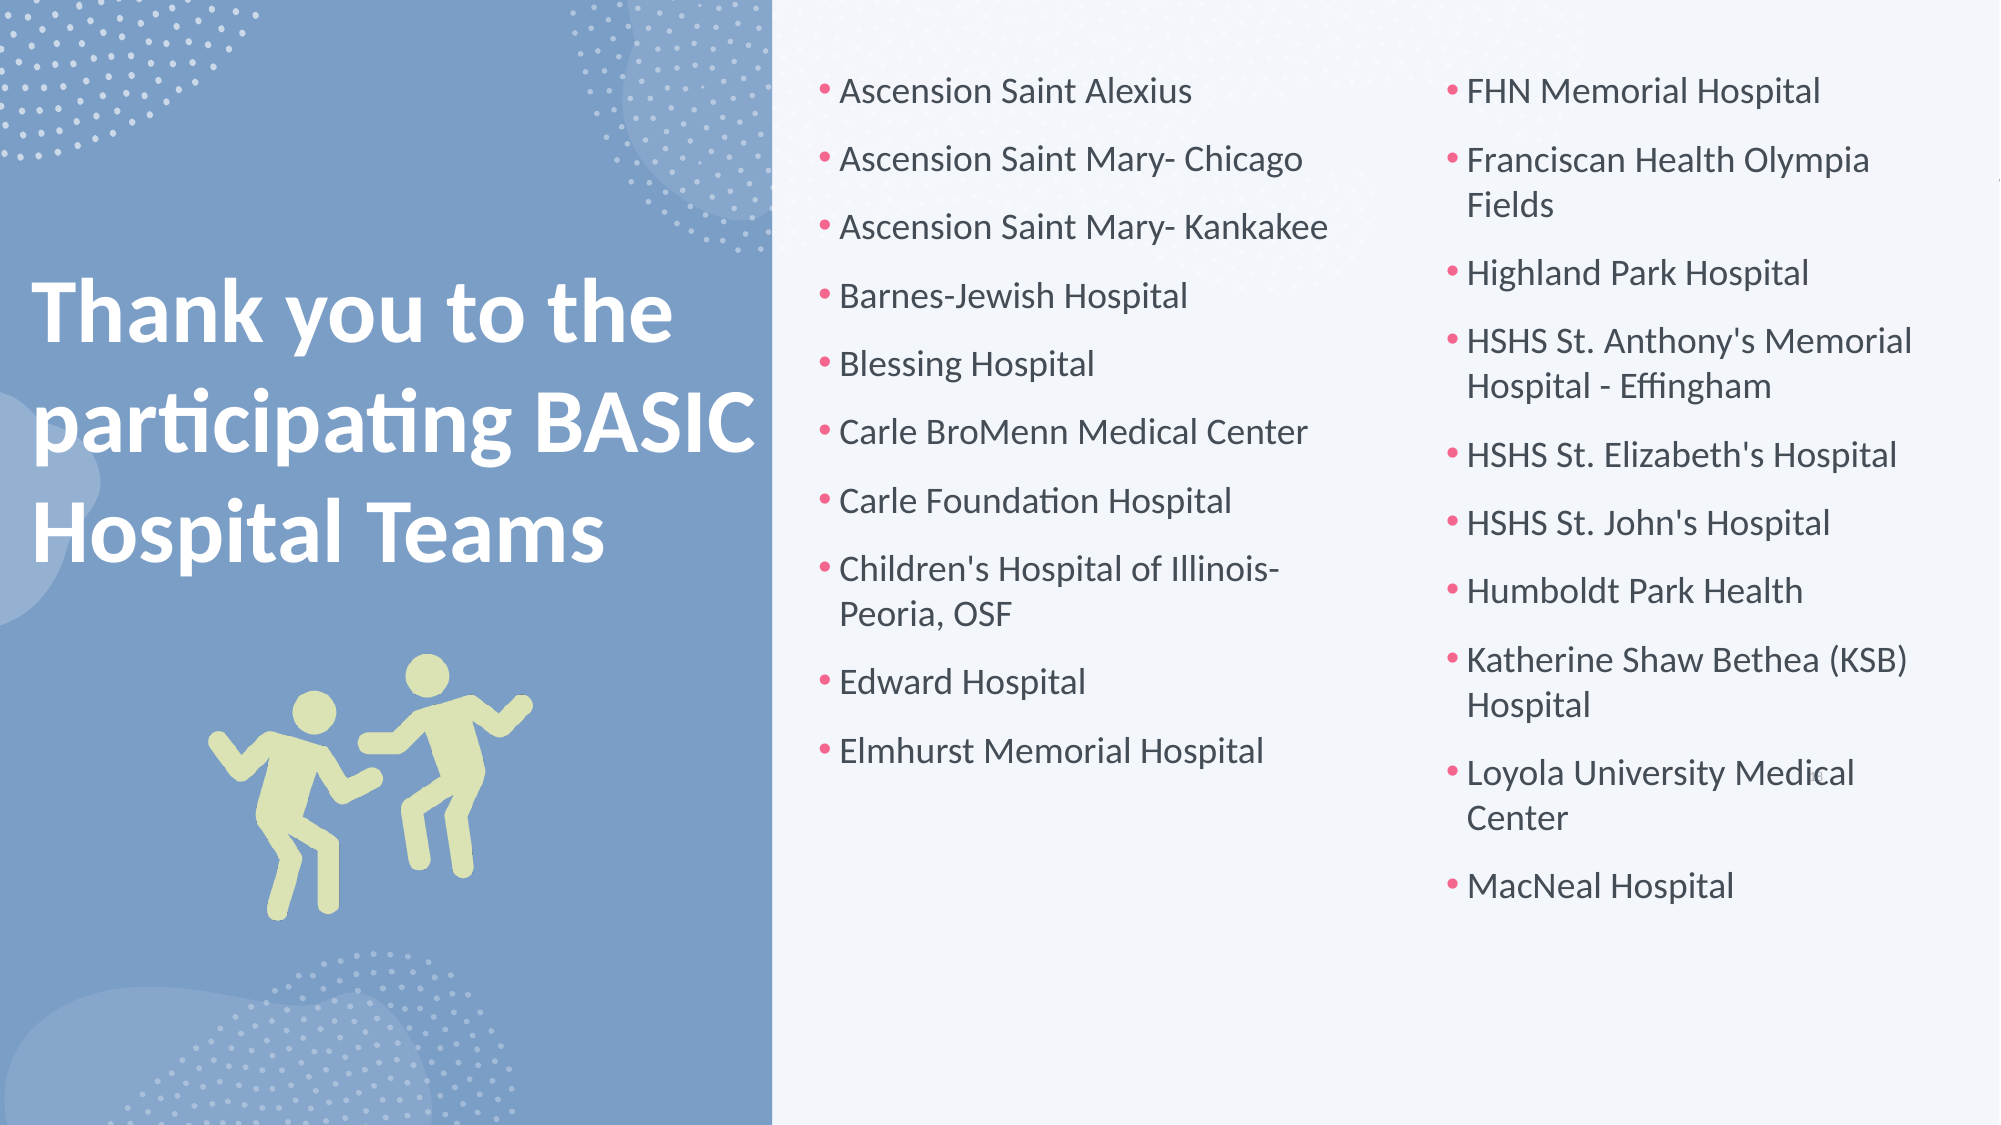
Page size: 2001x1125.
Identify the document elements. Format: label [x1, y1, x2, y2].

text_box [0, 0, 2000, 1125]
picture [195, 612, 545, 962]
